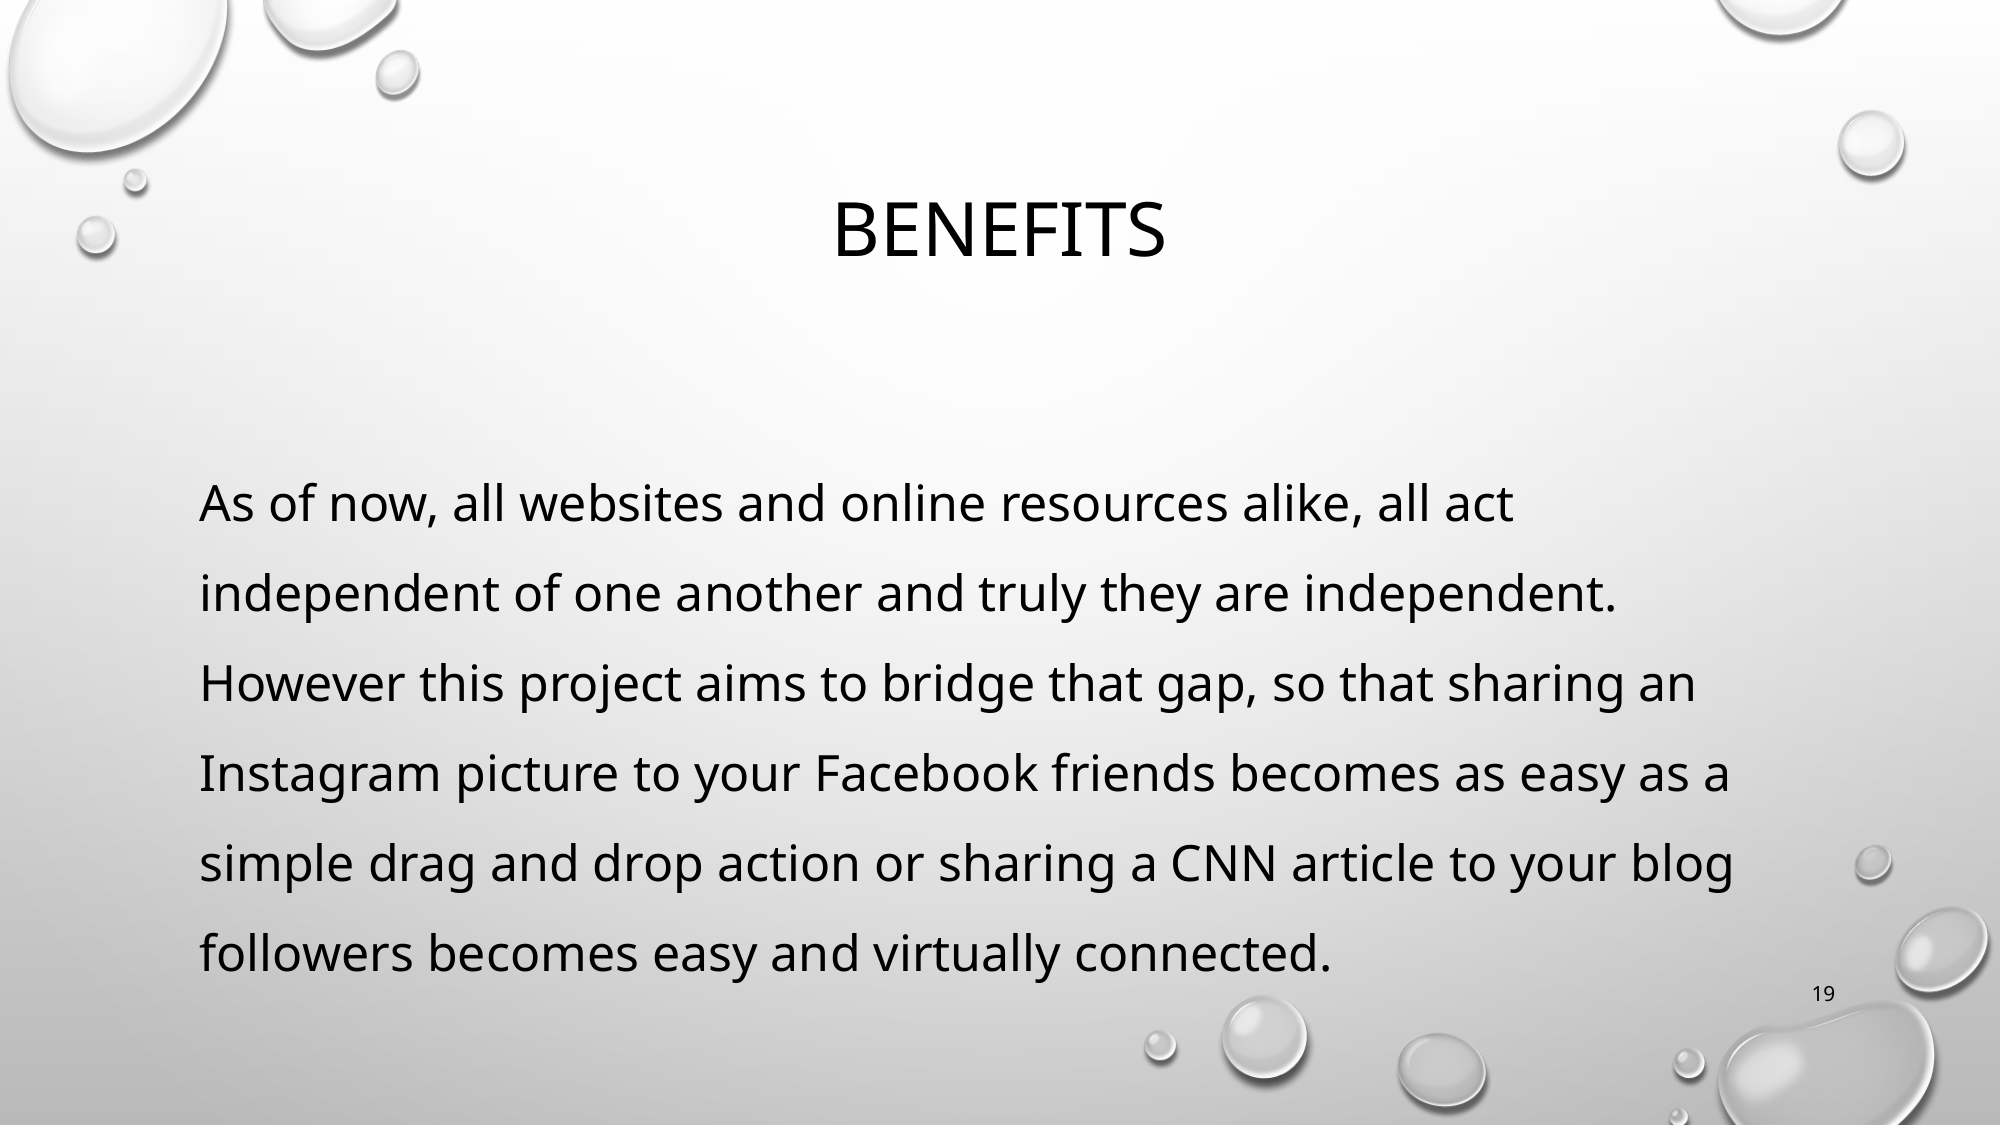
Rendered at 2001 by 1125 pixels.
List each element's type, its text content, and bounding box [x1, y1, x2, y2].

text_box As of now, all websites and online resources alike, all act independent of one another and truly they are independent. However this project aims to bridge that gap, so that sharing an Instagram picture to your Facebook friends becomes as easy as a simple drag and drop action or sharing a CNN article to your blog followers becomes easy and virtually connected. [184, 434, 1816, 989]
picture [0, 0, 2000, 1125]
slide_number 19 [1724, 965, 1851, 1025]
title Benefits [149, 101, 1851, 364]
